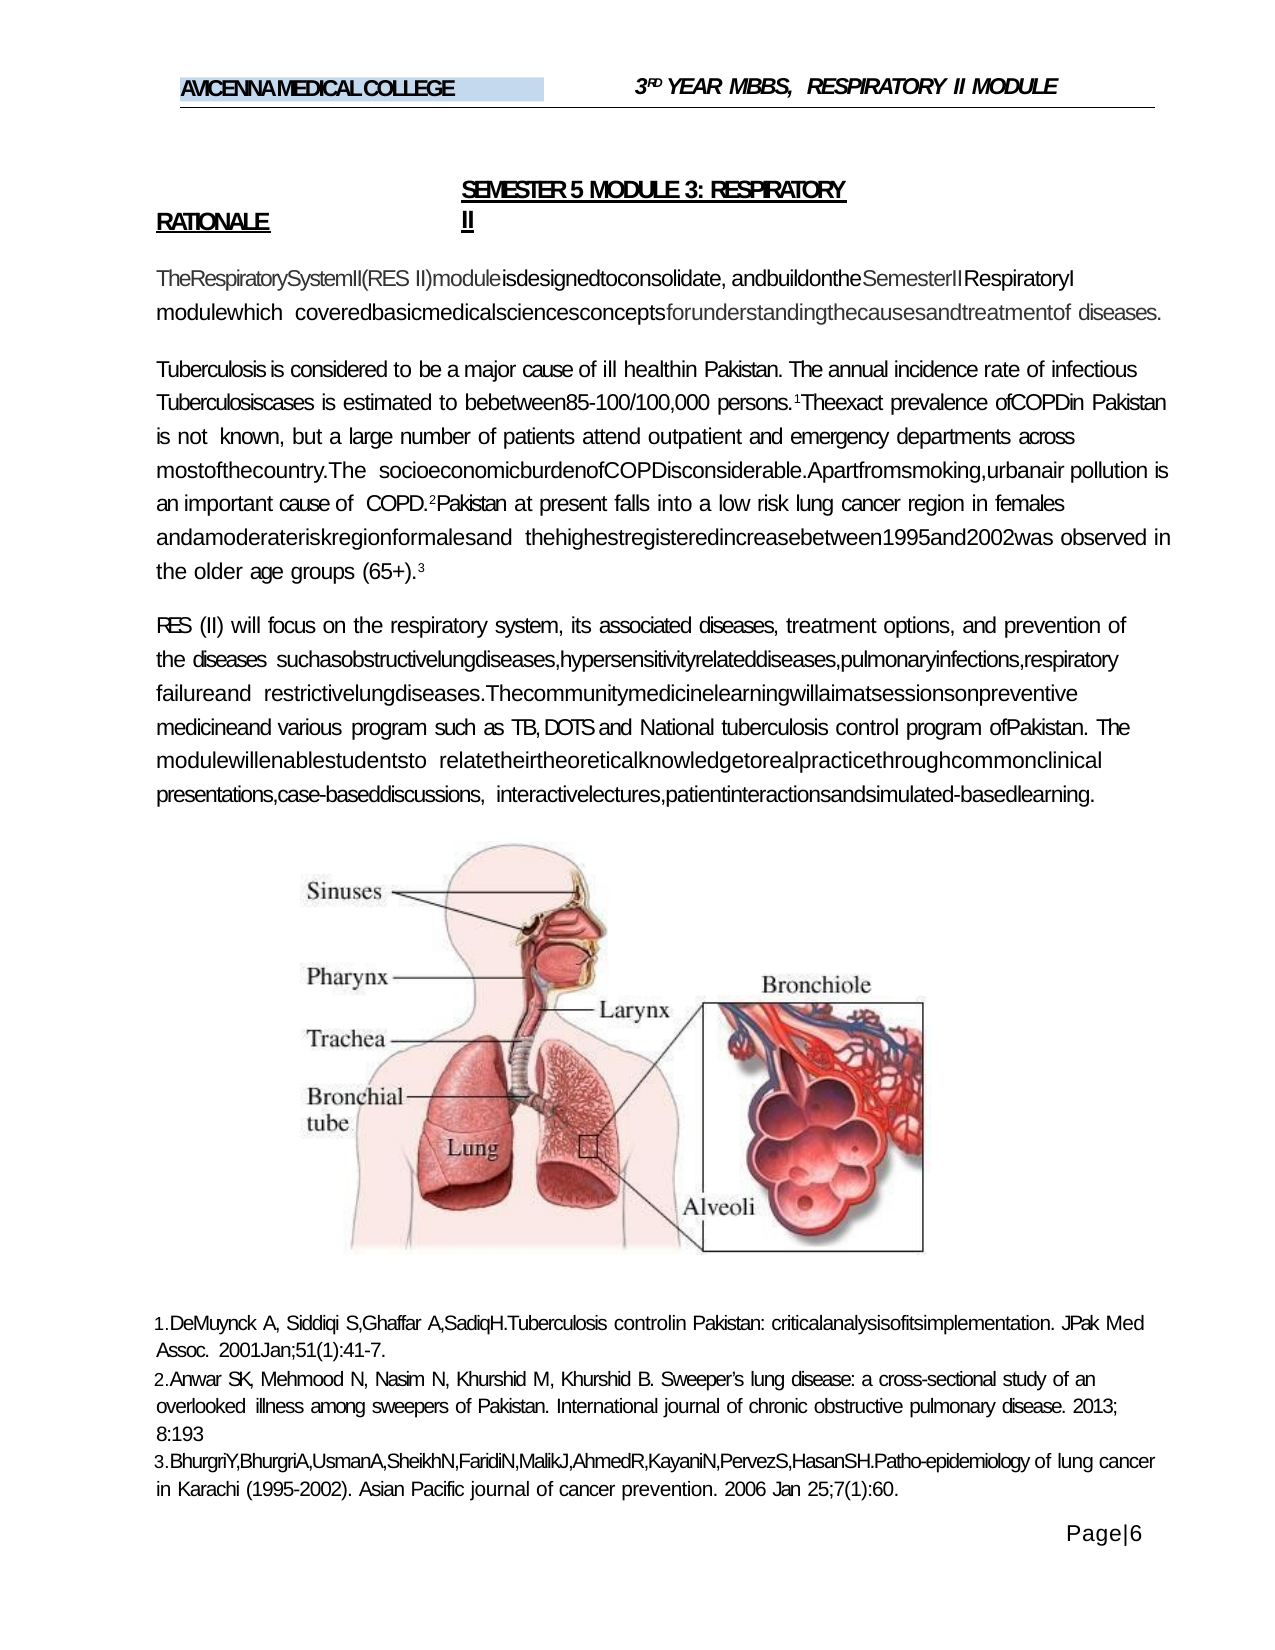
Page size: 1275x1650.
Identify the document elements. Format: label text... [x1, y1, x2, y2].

text_box SEMESTER 5 MODULE 3: RESPIRATORY II [459, 171, 862, 202]
text_box AVICENNA MEDICAL COLLEGE [180, 77, 544, 102]
slide_number Page|6 [1063, 1518, 1162, 1650]
text_box DeMuynck A, Siddiqi S,Ghaffar A,SadiqH.Tuberculosis controlin Pakistan: criticalanalysisofitsimplementation. JPak Med Assoc. 2001Jan;51(1):41-7. Anwar SK, Mehmood N, Nasim N, Khurshid M, Khurshid B. Sweeper’s lung disease: a cross-sectional study of an overlooked illness among sweepers of Pakistan. International journal of chronic obstructive pulmonary disease. 2013; 8:193 BhurgriY,BhurgriA,UsmanA,SheikhN,FaridiN,MalikJ,AhmedR,KayaniN,PervezS,HasanSH.Patho-epidemiology of lung cancer in Karachi (1995-2002). Asian Pacific journal of cancer prevention. 2006 Jan 25;7(1):60. [153, 1305, 1180, 1501]
text_box 3RD YEAR MBBS, RESPIRATORY II MODULE [632, 69, 1155, 99]
text_box RATIONALE TheRespiratorySystemII(RES II)moduleisdesignedtoconsolidate, andbuildontheSemesterIIRespiratoryI modulewhich coveredbasicmedicalsciencesconceptsforunderstandingthecausesandtreatmentof diseases. Tuberculosis is considered to be a major cause of ill healthin Pakistan. The annual incidence rate of infectious Tuberculosiscases is estimated to bebetween85-100/100,000 persons.1Theexact prevalence ofCOPDin Pakistan is not known, but a large number of patients attend outpatient and emergency departments across mostofthecountry.The socioeconomicburdenofCOPDisconsiderable.Apartfromsmoking,urbanair pollution is an important cause of COPD.2Pakistan at present falls into a low risk lung cancer region in females andamoderateriskregionformalesand thehighestregisteredincreasebetween1995and2002was observed in the older age groups (65+).3 RES (II) will focus on the respiratory system, its associated diseases, treatment options, and prevention of the diseases suchasobstructivelungdiseases,hypersensitivityrelateddiseases,pulmonaryinfections,respiratory failureand restrictivelungdiseases.Thecommunitymedicinelearningwillaimatsessionsonpreventive medicineand various program such as TB, DOTS and National tuberculosis control program ofPakistan. The modulewillenablestudentsto relatetheirtheoreticalknowledgetorealpracticethroughcommonclinical presentations,case-baseddiscussions, interactivelectures,patientinteractionsandsimulated-basedlearning. [153, 202, 1204, 808]
text_box [300, 841, 932, 1255]
